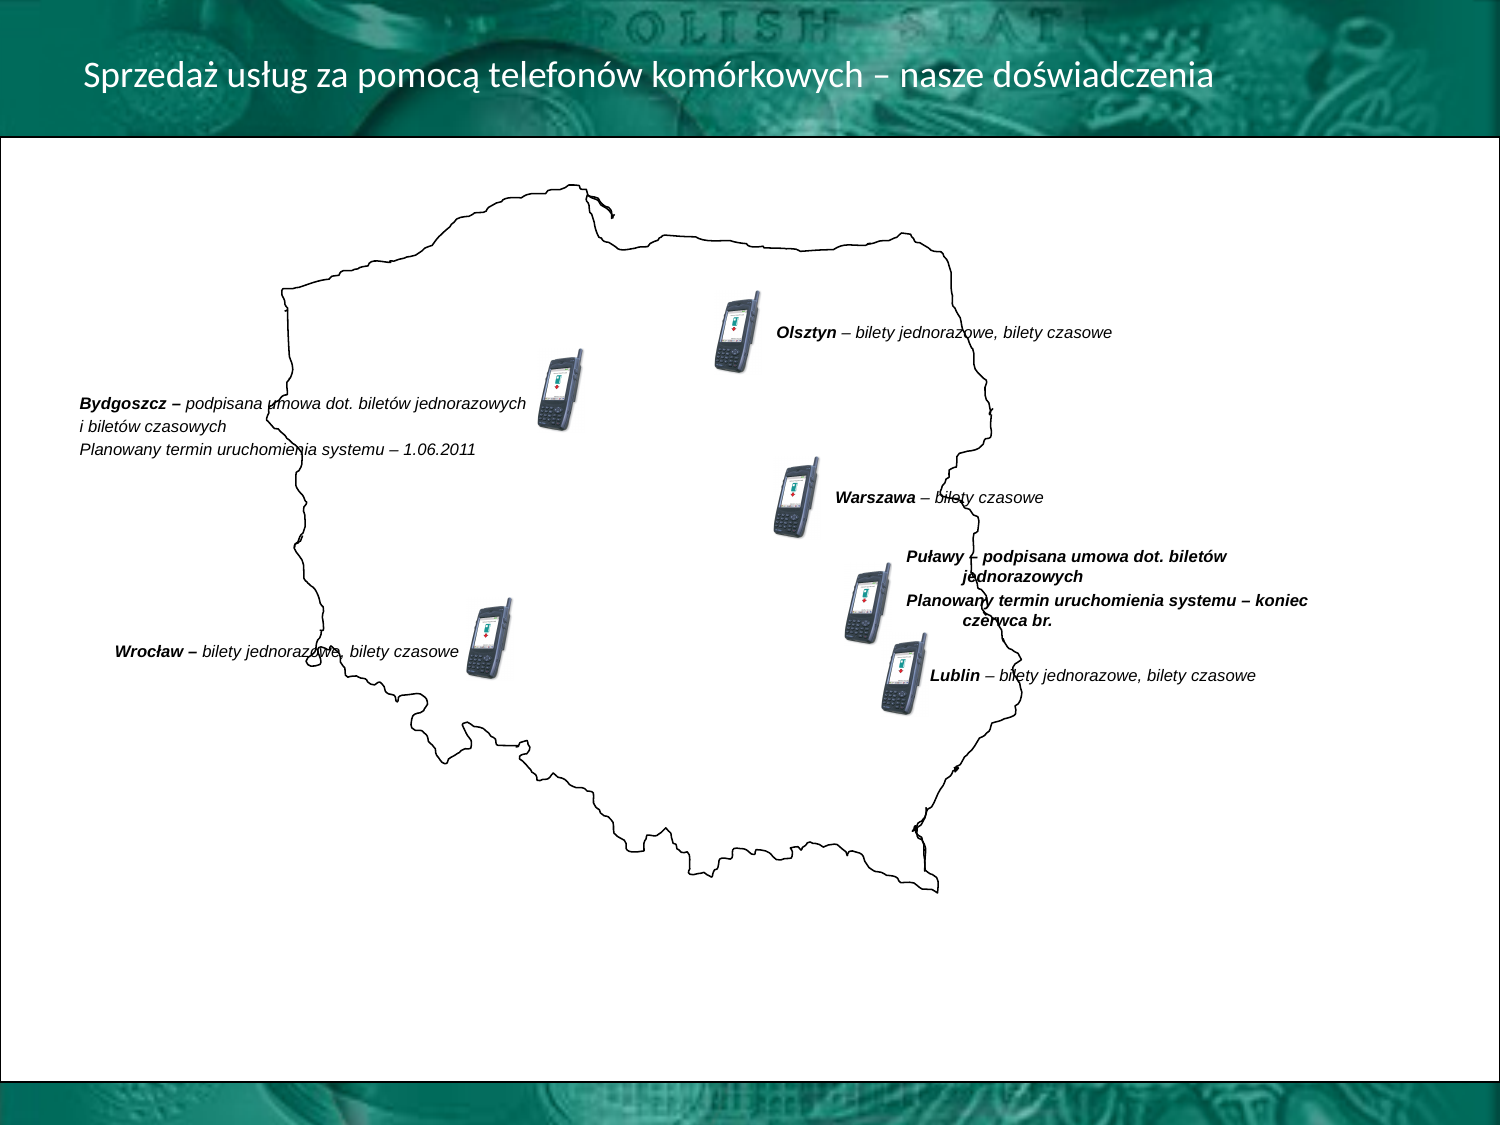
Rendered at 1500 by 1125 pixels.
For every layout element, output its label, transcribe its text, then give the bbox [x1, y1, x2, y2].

picture [466, 596, 515, 681]
picture [0, 1083, 1500, 1125]
picture [773, 455, 821, 540]
text_box Puławy – podpisana umowa dot. biletów jednorazowych Planowany termin uruchomienia systemu – koniec czerwca br. [1026, 538, 1341, 637]
text_box Bydgoszcz – podpisana umowa dot. biletów jednorazowych i biletów czasowych Planowany termin uruchomienia systemu – 1.06.2011 [64, 385, 260, 467]
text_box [265, 184, 1023, 894]
picture [537, 348, 585, 433]
text_box Olsztyn – bilety jednorazowe, bilety czasowe [1026, 314, 1246, 349]
picture [0, 0, 1500, 136]
text_box Lublin – bilety jednorazowe, bilety czasowe [1026, 656, 1365, 692]
text_box Warszawa – bilety czasowe [1026, 479, 1388, 515]
picture [844, 562, 929, 717]
text_box Wrocław – bilety jednorazowe, bilety czasowe [100, 633, 260, 668]
picture [714, 290, 762, 375]
text_box Sprzedaż usług za pomocą telefonów komórkowych – nasze doświadczenia [68, 42, 1240, 103]
